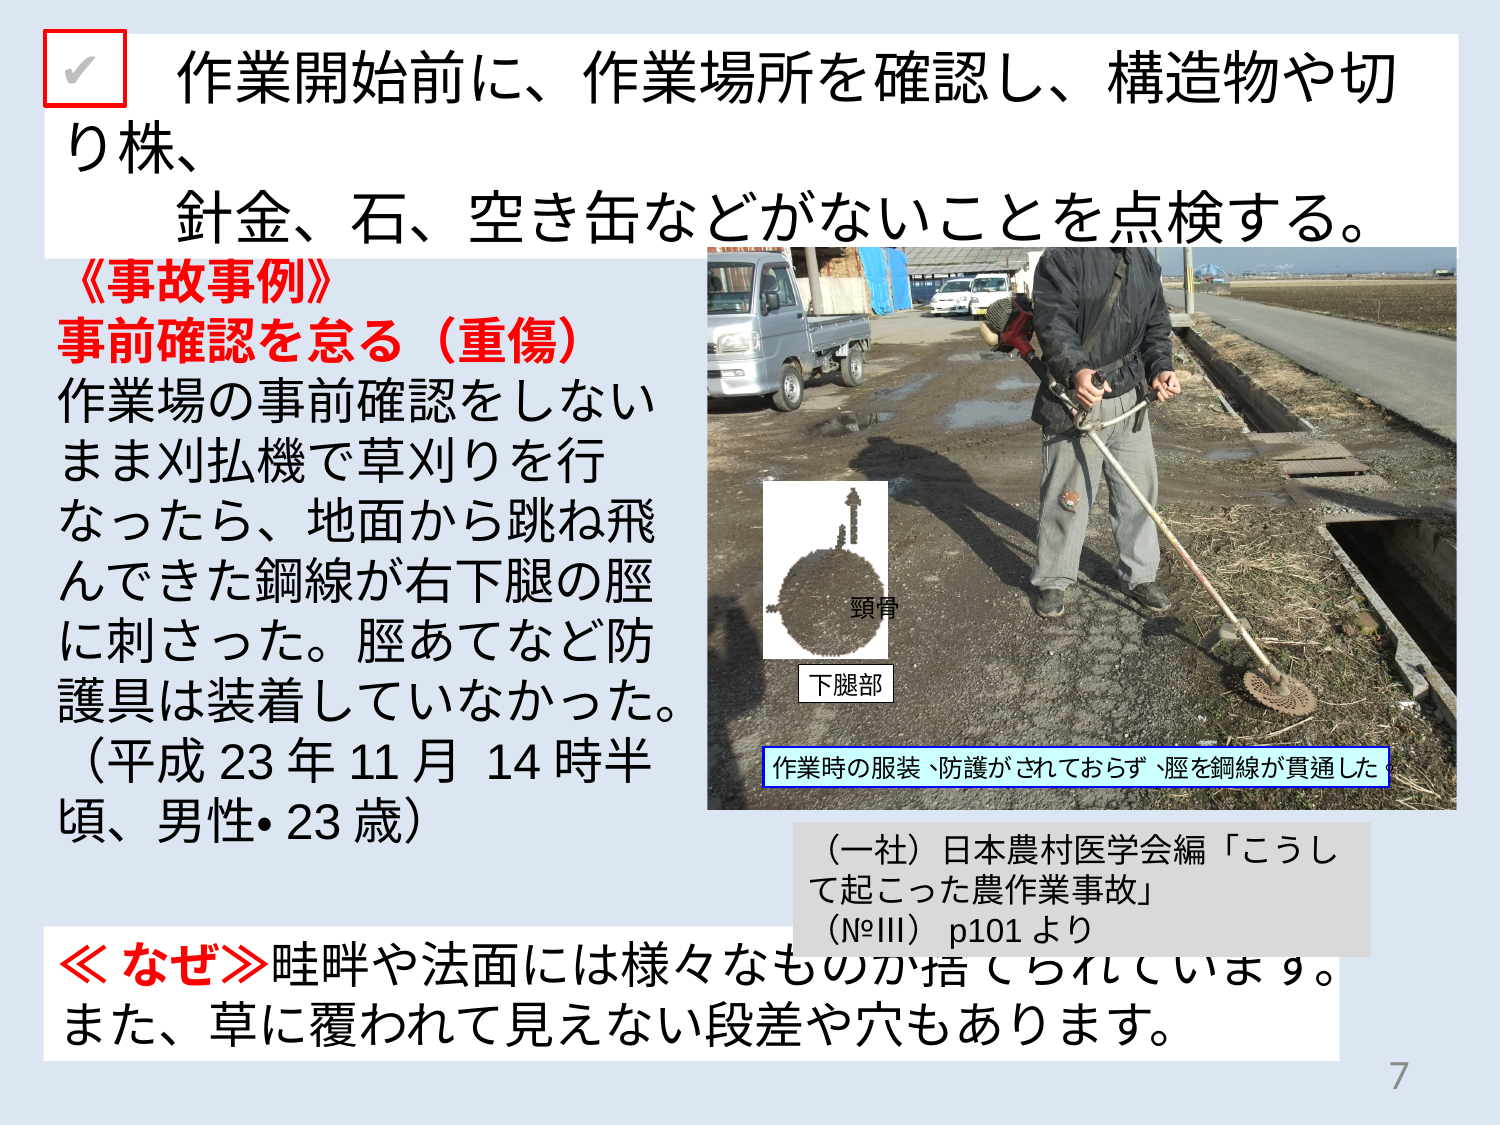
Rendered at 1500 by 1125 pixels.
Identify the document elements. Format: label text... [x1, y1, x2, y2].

picture [707, 247, 1457, 811]
text_box ✔ [44, 30, 126, 106]
text_box （一社）日本農村医学会編「こうして起こった農作業事故」（№Ⅲ）p101より [792, 822, 1372, 957]
text_box 《事故事例》 事前確認を怠る（重傷） 作業場の事前確認をしないまま刈払機で草刈りを行なったら、地面から跳ね飛んできた鋼線が右下腿の脛に刺さった。脛あてなど防護具は装着していなかった。 （平成23年11月 14時半頃、男性・23歳） [42, 241, 708, 857]
slide_number 31 [1074, 1042, 1425, 1103]
text_box 作業開始前に、作業場所を確認し、構造物や切り株、 針金、石、空き缶などがないことを点検する。 [44, 34, 1459, 259]
text_box ≪なぜ≫畦畔や法面には様々なものが捨てられています。また、草に覆われて見えない段差や穴もあります。 [43, 926, 1340, 1061]
